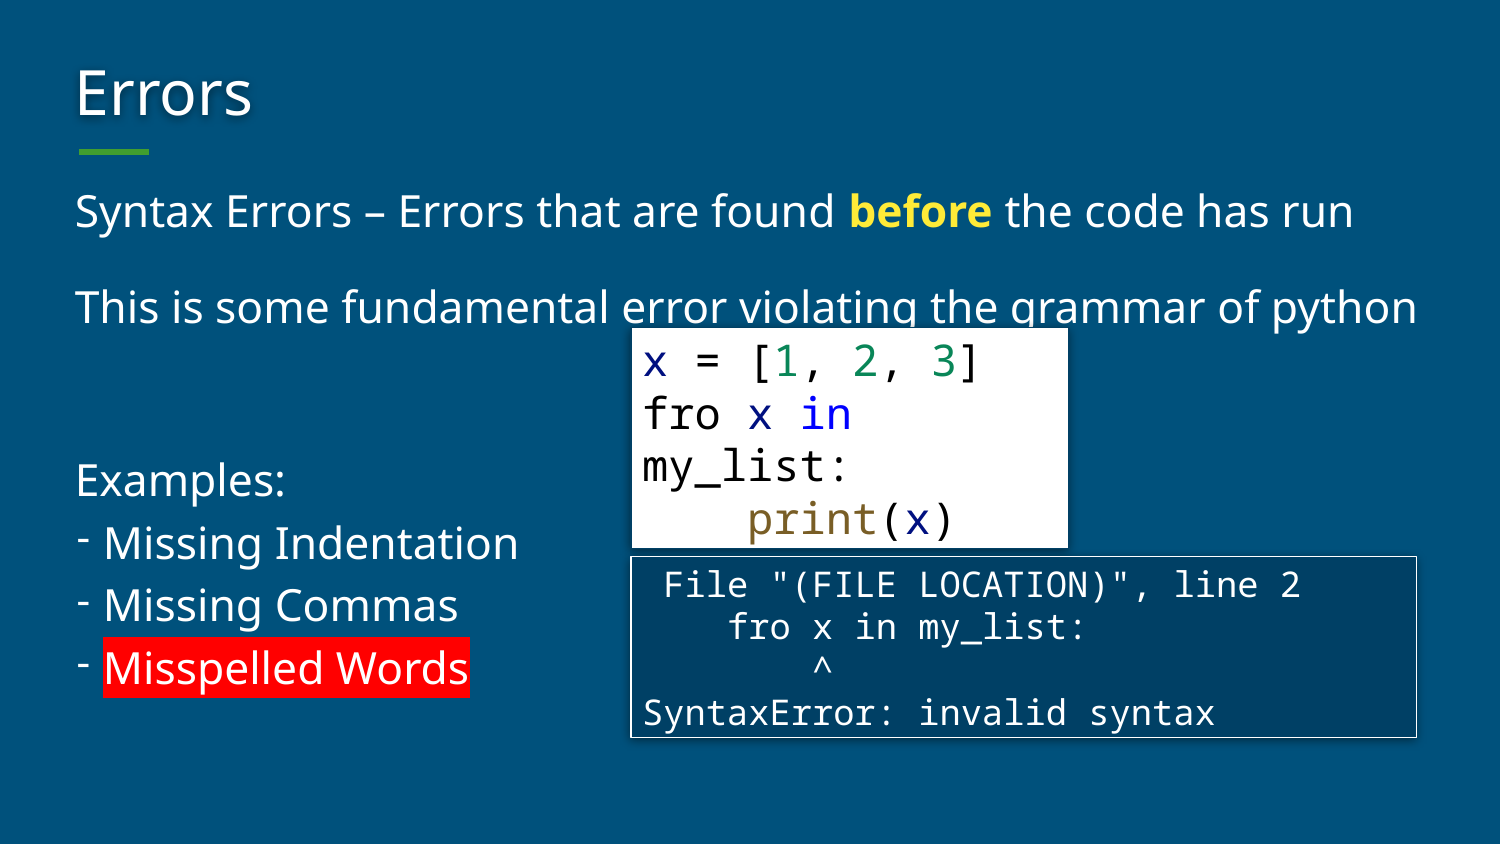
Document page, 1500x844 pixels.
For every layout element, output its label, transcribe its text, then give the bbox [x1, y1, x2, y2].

title Errors [63, 39, 1437, 152]
list Syntax Errors – Errors that are found before the code has run This is some fundamental error violating the grammar of python Examples: Missing Indentation Missing Commas Misspelled Words [63, 183, 1437, 750]
text_box x = [1, 2, 3] fro x in my_list: print(x) [630, 327, 1070, 549]
text_box File "(FILE LOCATION)", line 2 fro x in my_list: ^ SyntaxError: invalid syntax [630, 556, 1417, 738]
